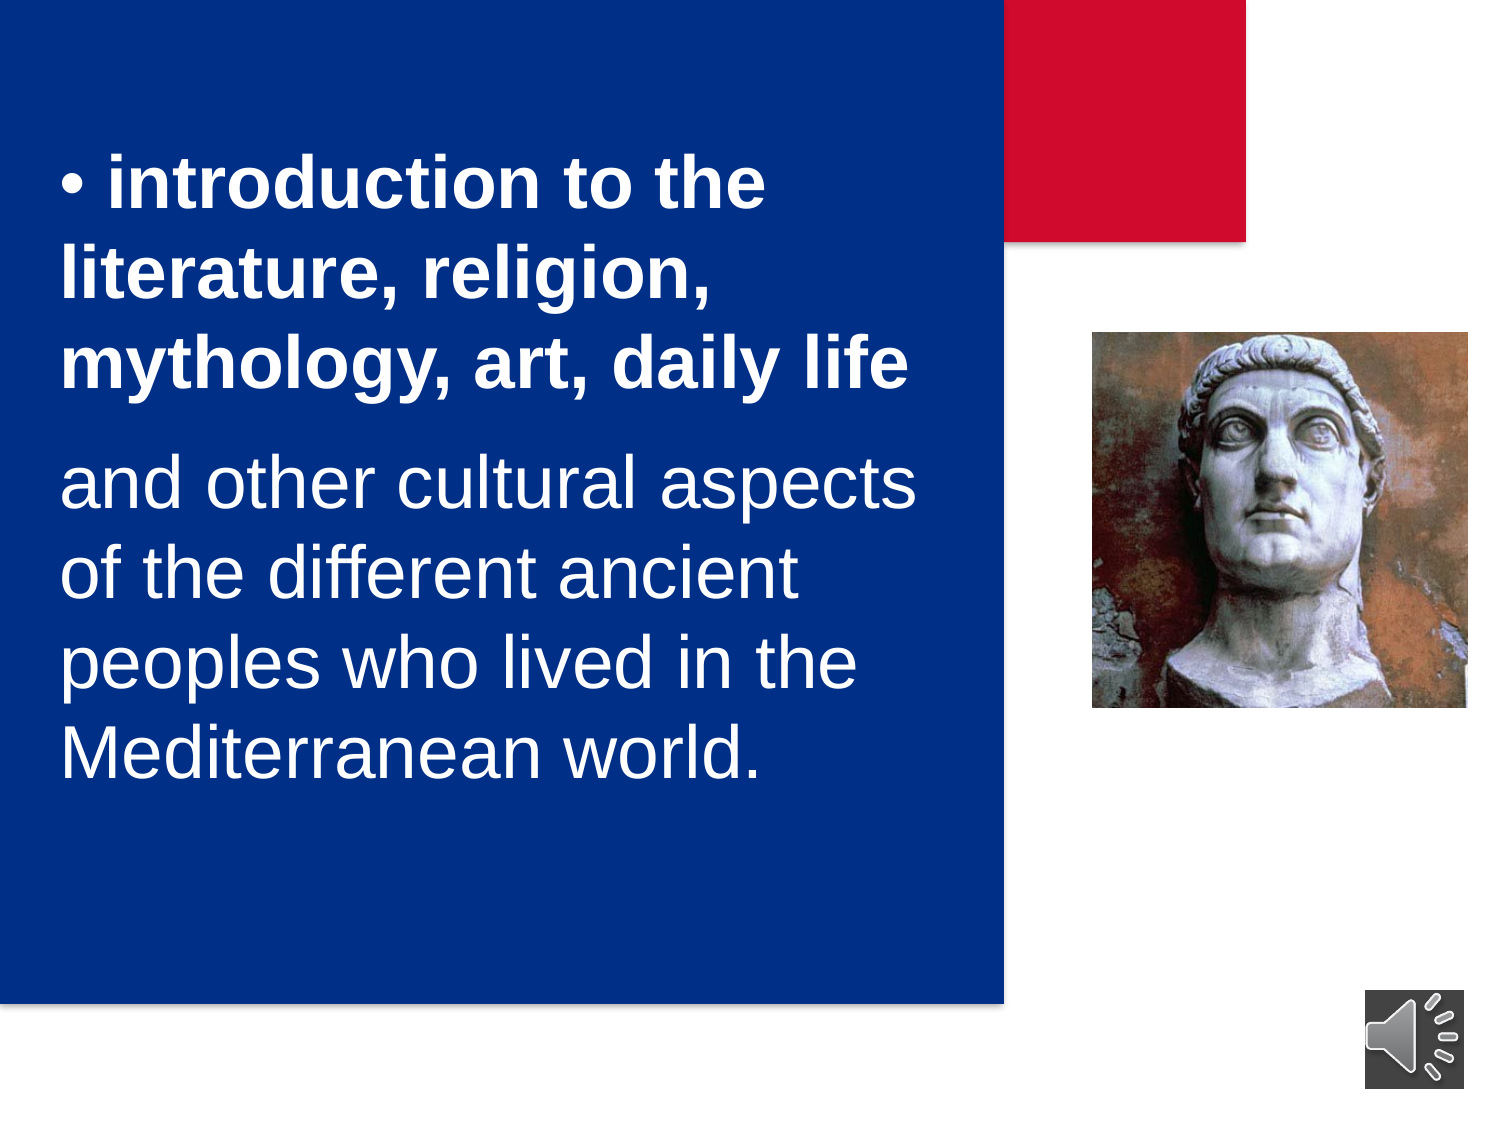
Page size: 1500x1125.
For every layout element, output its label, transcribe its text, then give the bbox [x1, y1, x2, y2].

picture [1364, 989, 1465, 1090]
picture [1092, 332, 1468, 709]
text_box • introduction to the literature, religion, mythology, art, daily life and other cultural aspects of the different ancient peoples who lived in the Mediterranean world. [44, 126, 983, 801]
